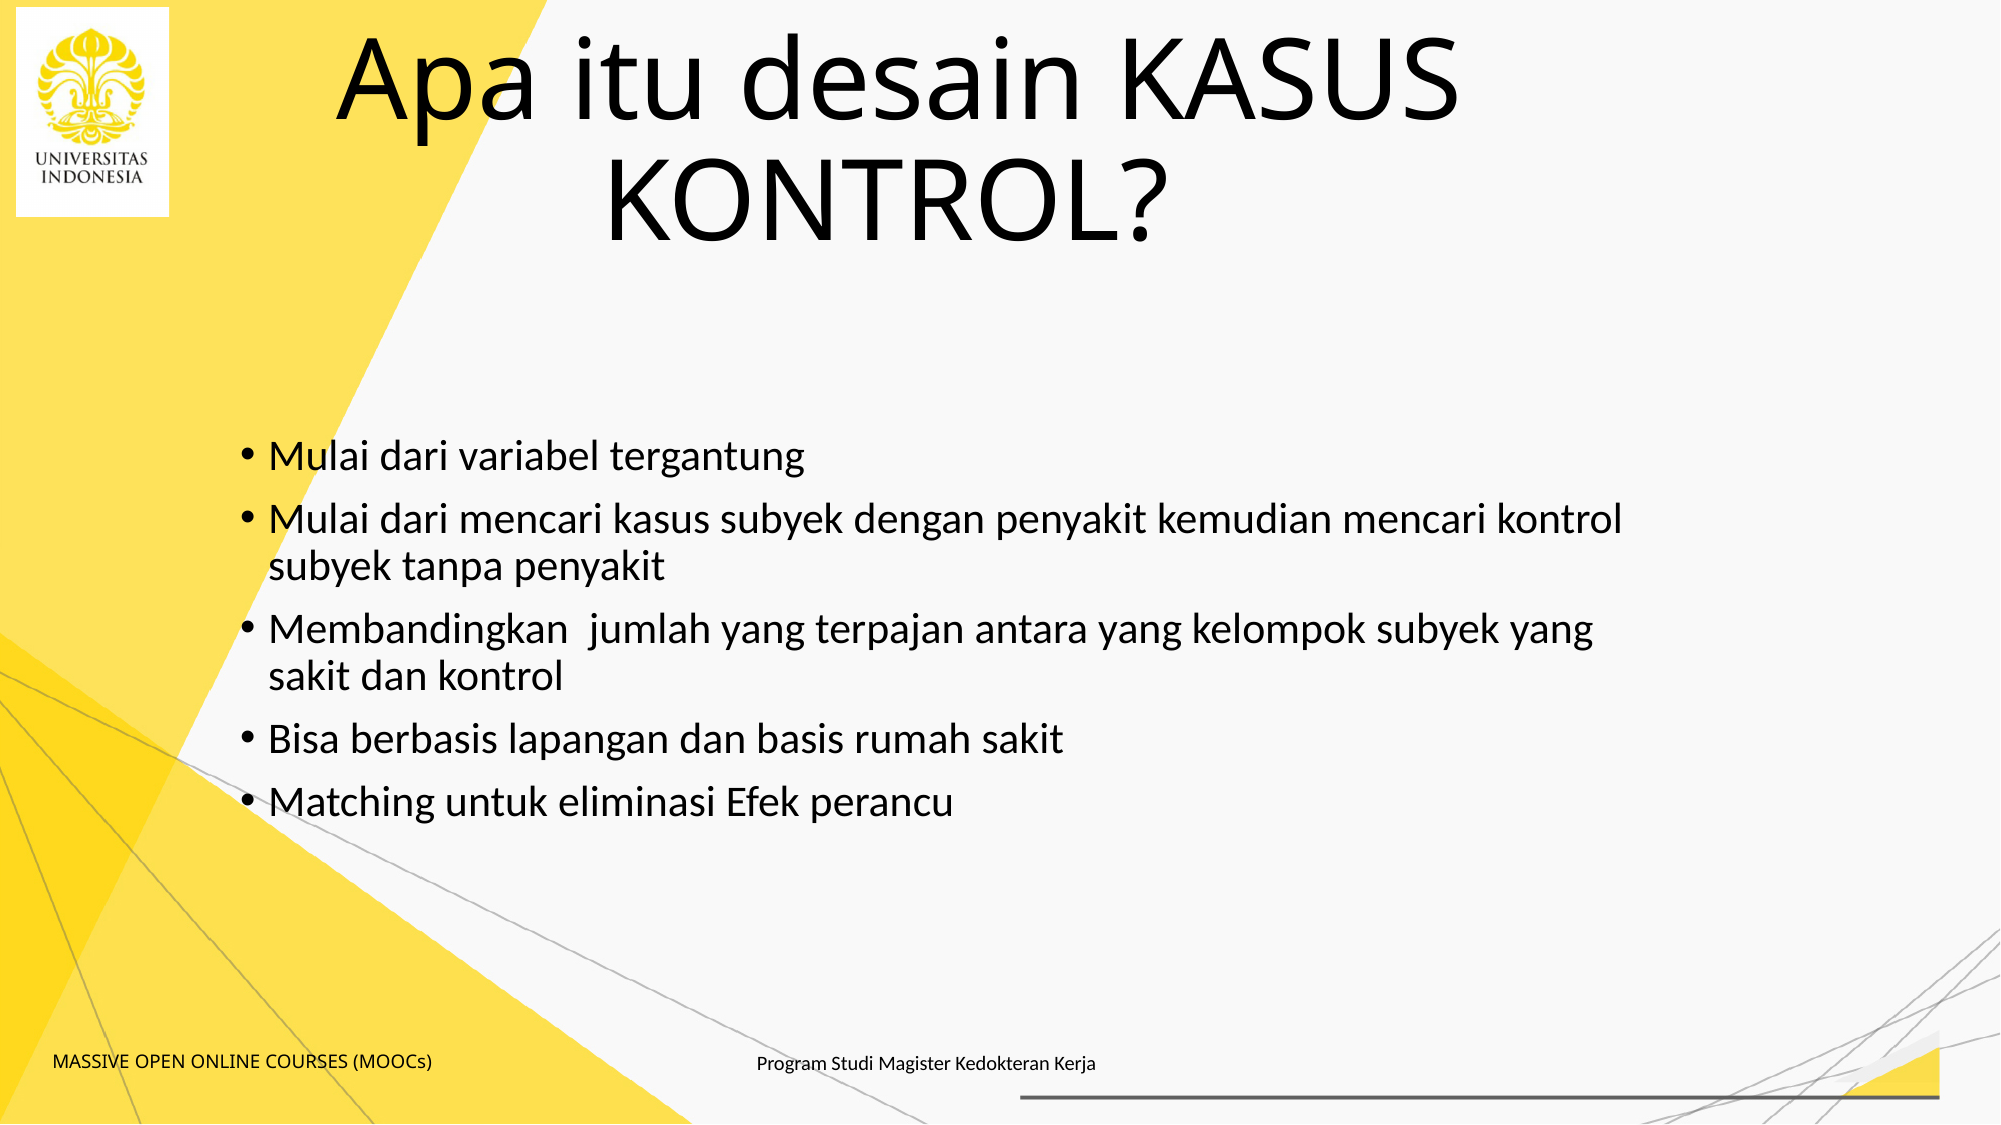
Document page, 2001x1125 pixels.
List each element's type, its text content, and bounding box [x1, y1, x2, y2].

list Mulai dari variabel tergantung Mulai dari mencari kasus subyek dengan penyakit kemudian mencari kontrol subyek tanpa penyakit Membandingkan jumlah yang terpajan antara yang kelompok subyek yang sakit dan kontrol Bisa berbasis lapangan dan basis rumah sakit Matching untuk eliminasi Efek perancu [225, 425, 1688, 1025]
title Apa itu desain KASUS KONTROL? [150, 75, 1650, 213]
picture [0, 0, 2001, 1125]
